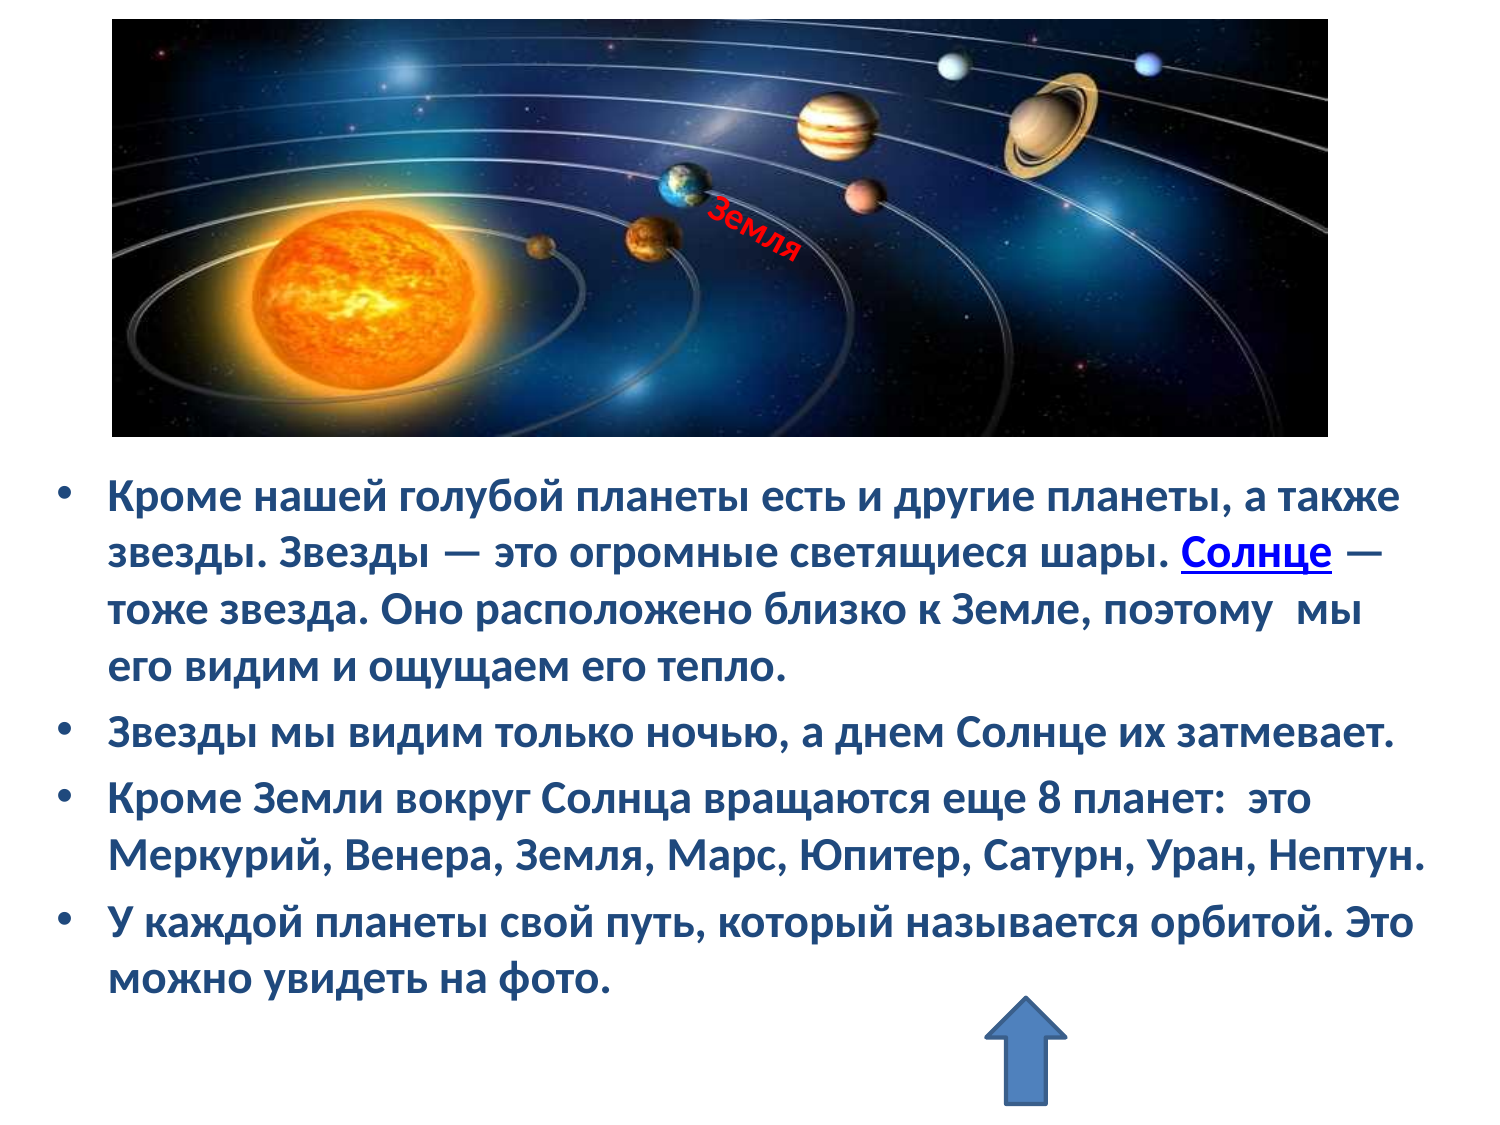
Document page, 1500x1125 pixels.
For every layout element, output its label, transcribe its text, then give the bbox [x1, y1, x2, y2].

picture [111, 18, 1329, 437]
text_box [984, 995, 1068, 1107]
list Кроме нашей голубой планеты есть и другие планеты, а также звезды. Звезды — это огромные светящиеся шары. Солнце — тоже звезда. Оно расположено близко к Земле, поэтому мы его видим и ощущаем его тепло. Звезды мы видим только ночью, а днем Солнце их затмевает. Кроме Земли вокруг Солнца вращаются еще 8 планет: это Меркурий, Венера, Земля, Марс, Юпитер, Сатурн, Уран, Нептун. У каждой планеты свой путь, который называется орбитой. Это можно увидеть на фото. [41, 456, 1447, 1094]
